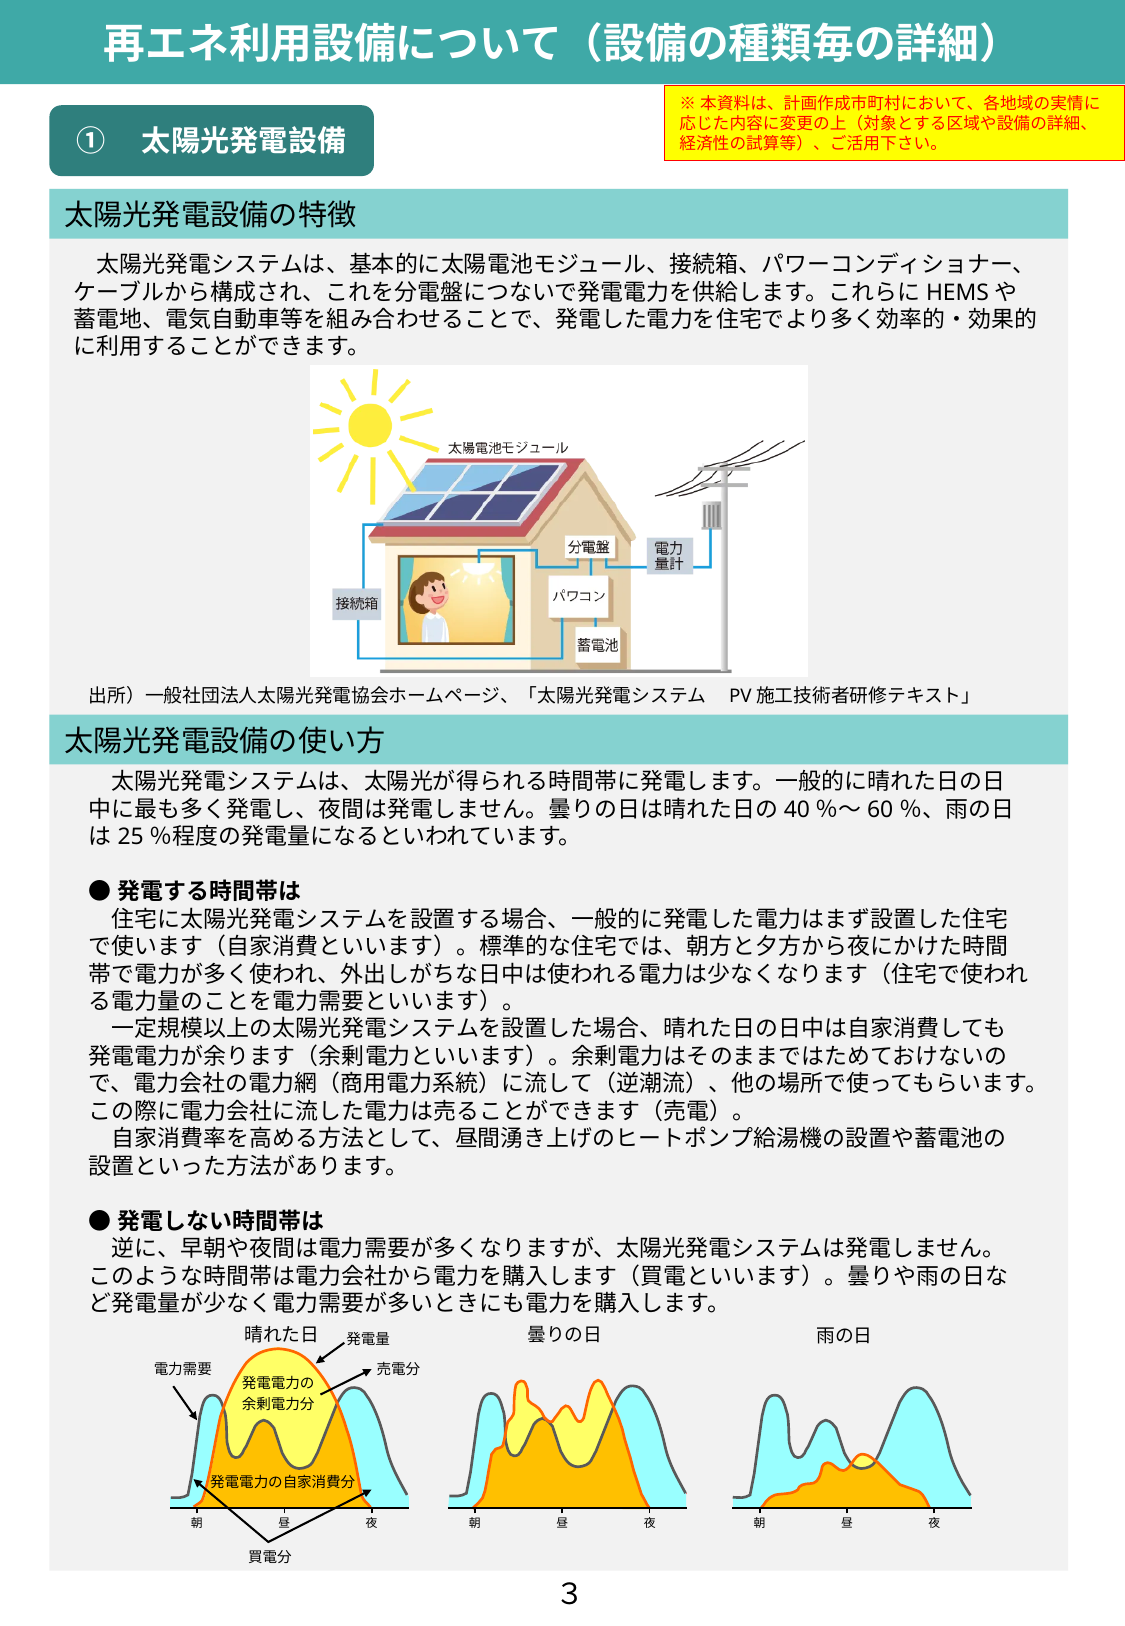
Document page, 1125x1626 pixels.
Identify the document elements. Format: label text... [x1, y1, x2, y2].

text_box 太陽光発電設備の特徴 [49, 188, 1069, 239]
text_box ※本資料は、計画作成市町村において、各地域の実情に応じた内容に変更の上（対象とする区域や設備の詳細、経済性の試算等）、ご活用下さい。 [664, 85, 1125, 161]
text_box 太陽光発電システムは、太陽光が得られる時間帯に発電します。一般的に晴れた日の日中に最も多く発電し、夜間は発電しません。曇りの日は晴れた日の40％～60％、雨の日は25％程度の発電量になるといわれています。 ●発電する時間帯は 住宅に太陽光発電システムを設置する場合、一般的に発電した電力はまず設置した住宅で使います（自家消費といいます）。標準的な住宅では、朝方と夕方から夜にかけた時間帯で電力が多く使われ、外出しがちな日中は使われる電力は少なくなります（住宅で使われる電力量のことを電力需要といいます）。 一定規模以上の太陽光発電システムを設置した場合、晴れた日の日中は自家消費しても発電電力が余ります（余剰電力といいます）。余剰電力はそのままではためておけないので、電力会社の電力網（商用電力系統）に流して（逆潮流）、他の場所で使ってもらいます。この際に電力会社に流した電力は売ることができます（売電）。 自家消費率を高める方法として、昼間湧き上げのヒートポンプ給湯機の設置や蓄電池の設置といった方法があります。 ●発電しない時間帯は 逆に、早朝や夜間は電力需要が多くなりますが、太陽光発電システムは発電しません。このような時間帯は電力会社から電力を購入します（買電といいます）。曇りや雨の日など発電量が少なく電力需要が多いときにも電力を購入します。 [74, 765, 1044, 1324]
text_box 太陽光発電システムは、基本的に太陽電池モジュール、接続箱、パワーコンディショナー、ケーブルから構成され、これを分電盤につないで発電電力を供給します。これらにHEMSや蓄電地、電気自動車等を組み合わせることで、発電した電力を住宅でより多く効率的・効果的に利用することができます。 [59, 242, 1054, 367]
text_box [225, 1322, 901, 1329]
text_box ① 太陽光発電設備 [48, 104, 376, 178]
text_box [153, 1329, 973, 1571]
text_box 太陽光発電設備の使い方 [49, 714, 1069, 765]
text_box [48, 188, 1069, 1572]
text_box 出所）一般社団法人太陽光発電協会ホームページ、「太陽光発電システム PV施工技術者研修テキスト」 [74, 676, 1044, 714]
text_box 再エネ利用設備について（設備の種類毎の詳細） [0, 0, 1125, 85]
picture [310, 365, 808, 678]
text_box ３ [540, 1571, 593, 1618]
